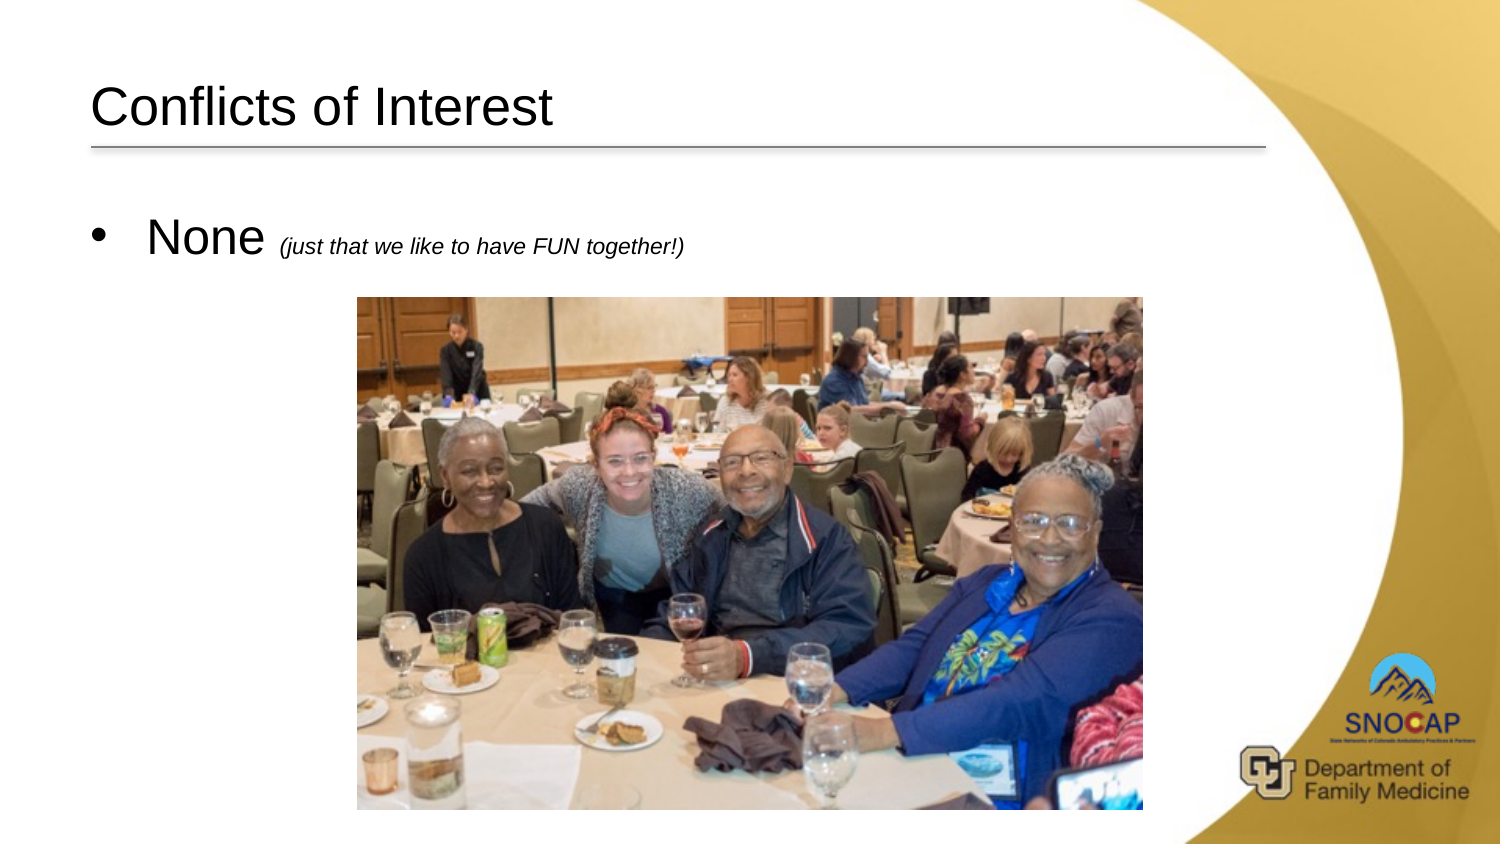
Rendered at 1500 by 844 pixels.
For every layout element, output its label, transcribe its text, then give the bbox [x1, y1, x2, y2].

picture [0, 0, 1500, 844]
title Conflicts of Interest [75, 33, 1185, 175]
list None (just that we like to have FUN together!) [75, 196, 903, 722]
